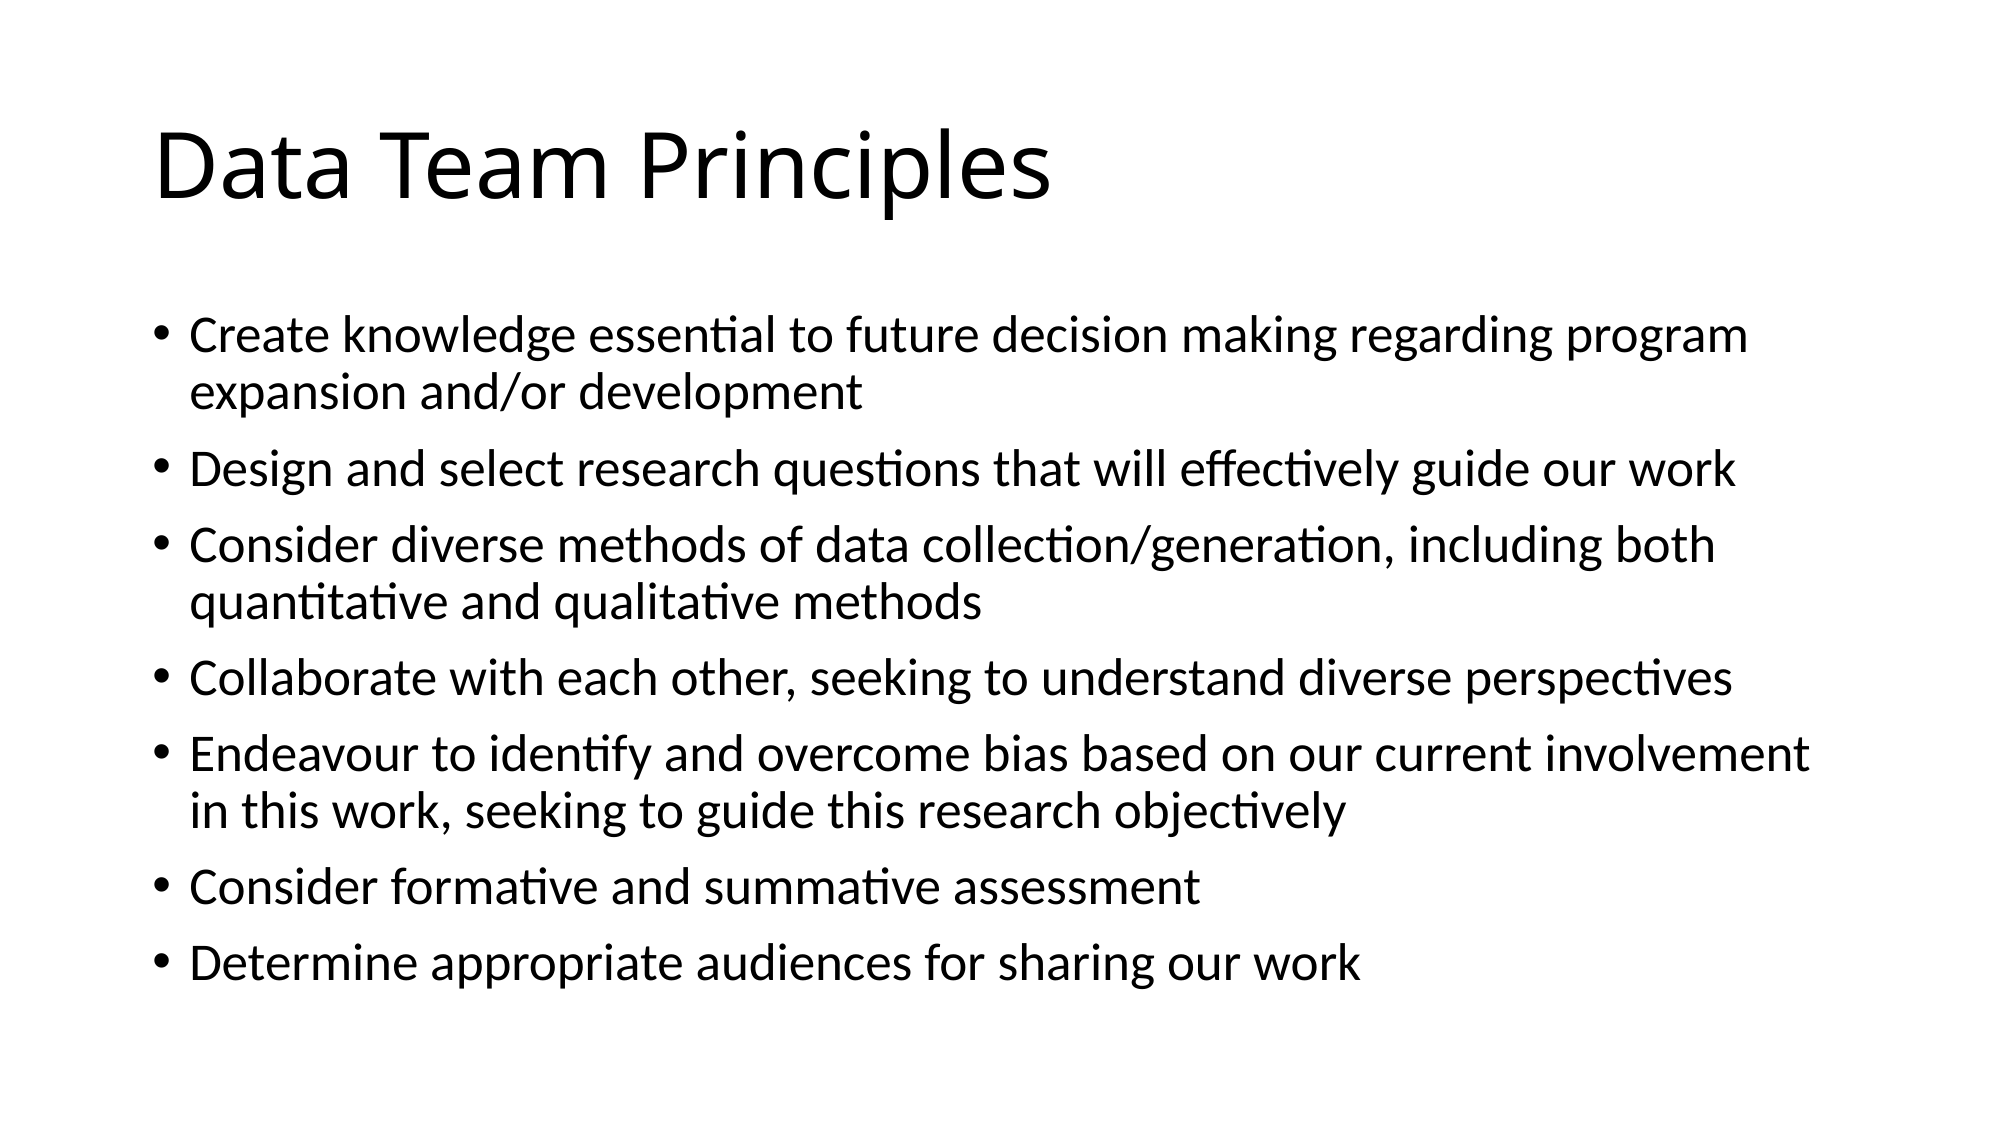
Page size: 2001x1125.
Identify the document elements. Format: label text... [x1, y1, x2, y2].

list Create knowledge essential to future decision making regarding program expansion and/or development Design and select research questions that will effectively guide our work Consider diverse methods of data collection/generation, including both quantitative and qualitative methods Collaborate with each other, seeking to understand diverse perspectives Endeavour to identify and overcome bias based on our current involvement in this work, seeking to guide this research objectively Consider formative and summative assessment Determine appropriate audiences for sharing our work [137, 299, 1863, 1014]
title Data Team Principles [137, 59, 1863, 278]
